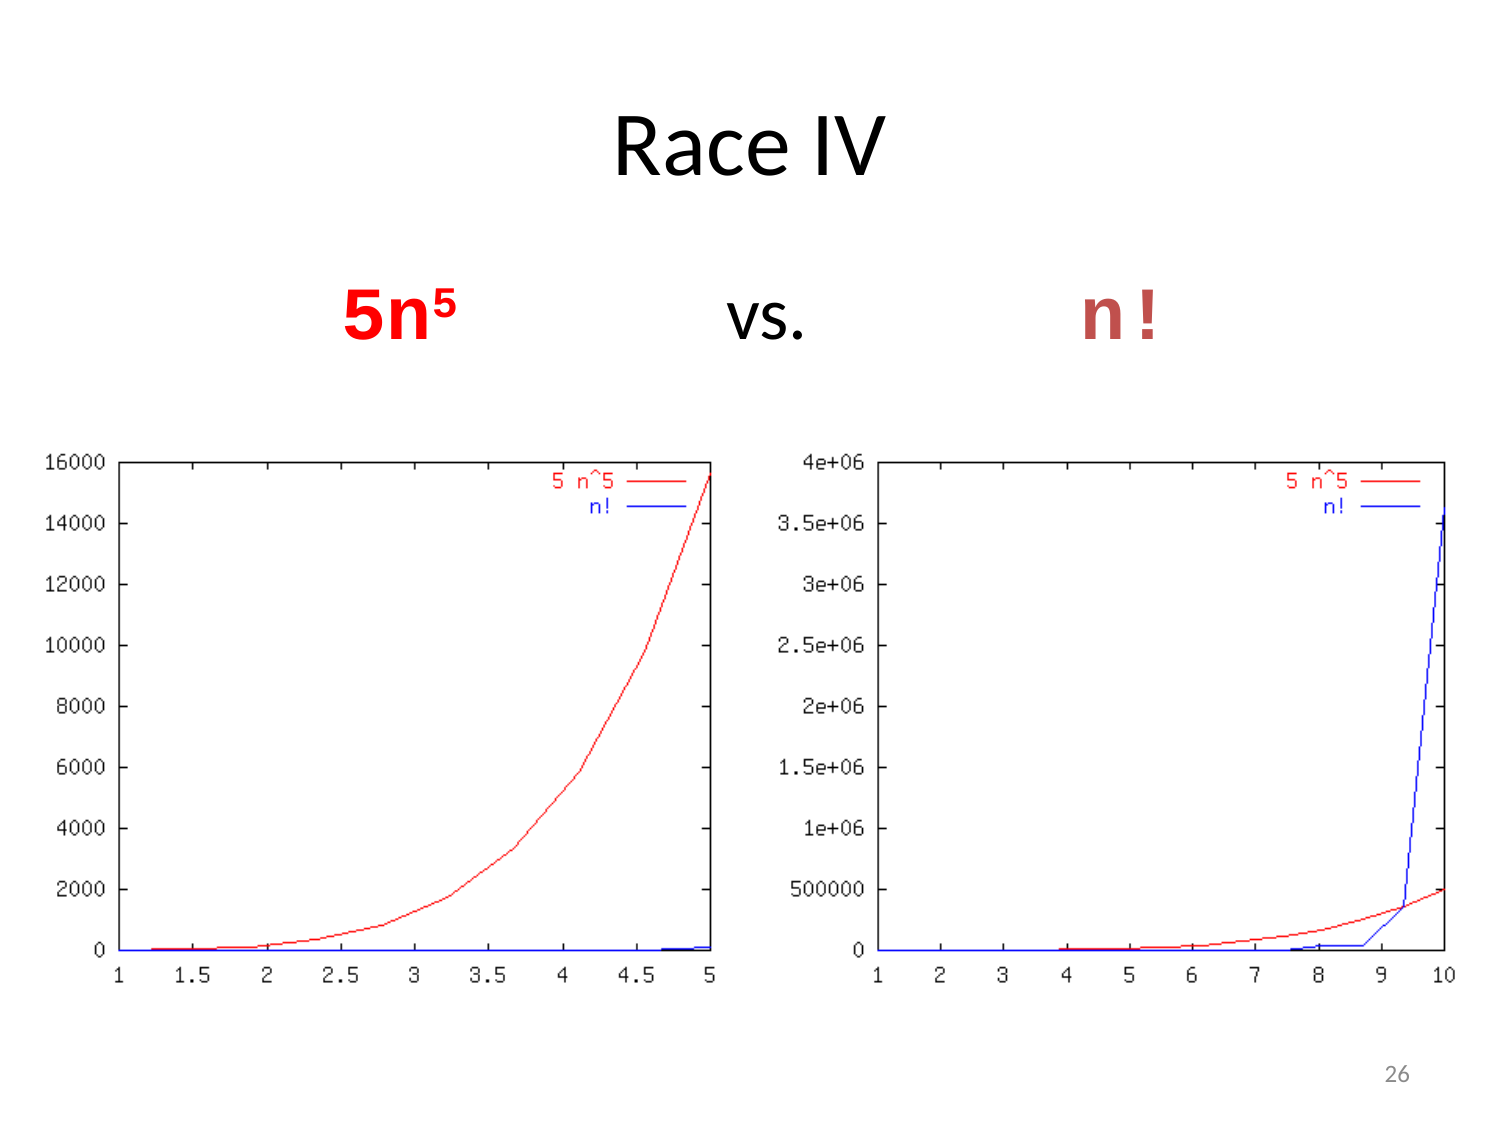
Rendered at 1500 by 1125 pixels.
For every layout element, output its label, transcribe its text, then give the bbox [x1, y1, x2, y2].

title Race IV [75, 45, 1425, 233]
picture [30, 437, 735, 1001]
text_box vs. [711, 257, 823, 362]
text_box 5n5 [62, 257, 711, 362]
slide_number 26 [1074, 1042, 1425, 1103]
text_box n! [823, 257, 1463, 362]
picture [765, 437, 1469, 1001]
